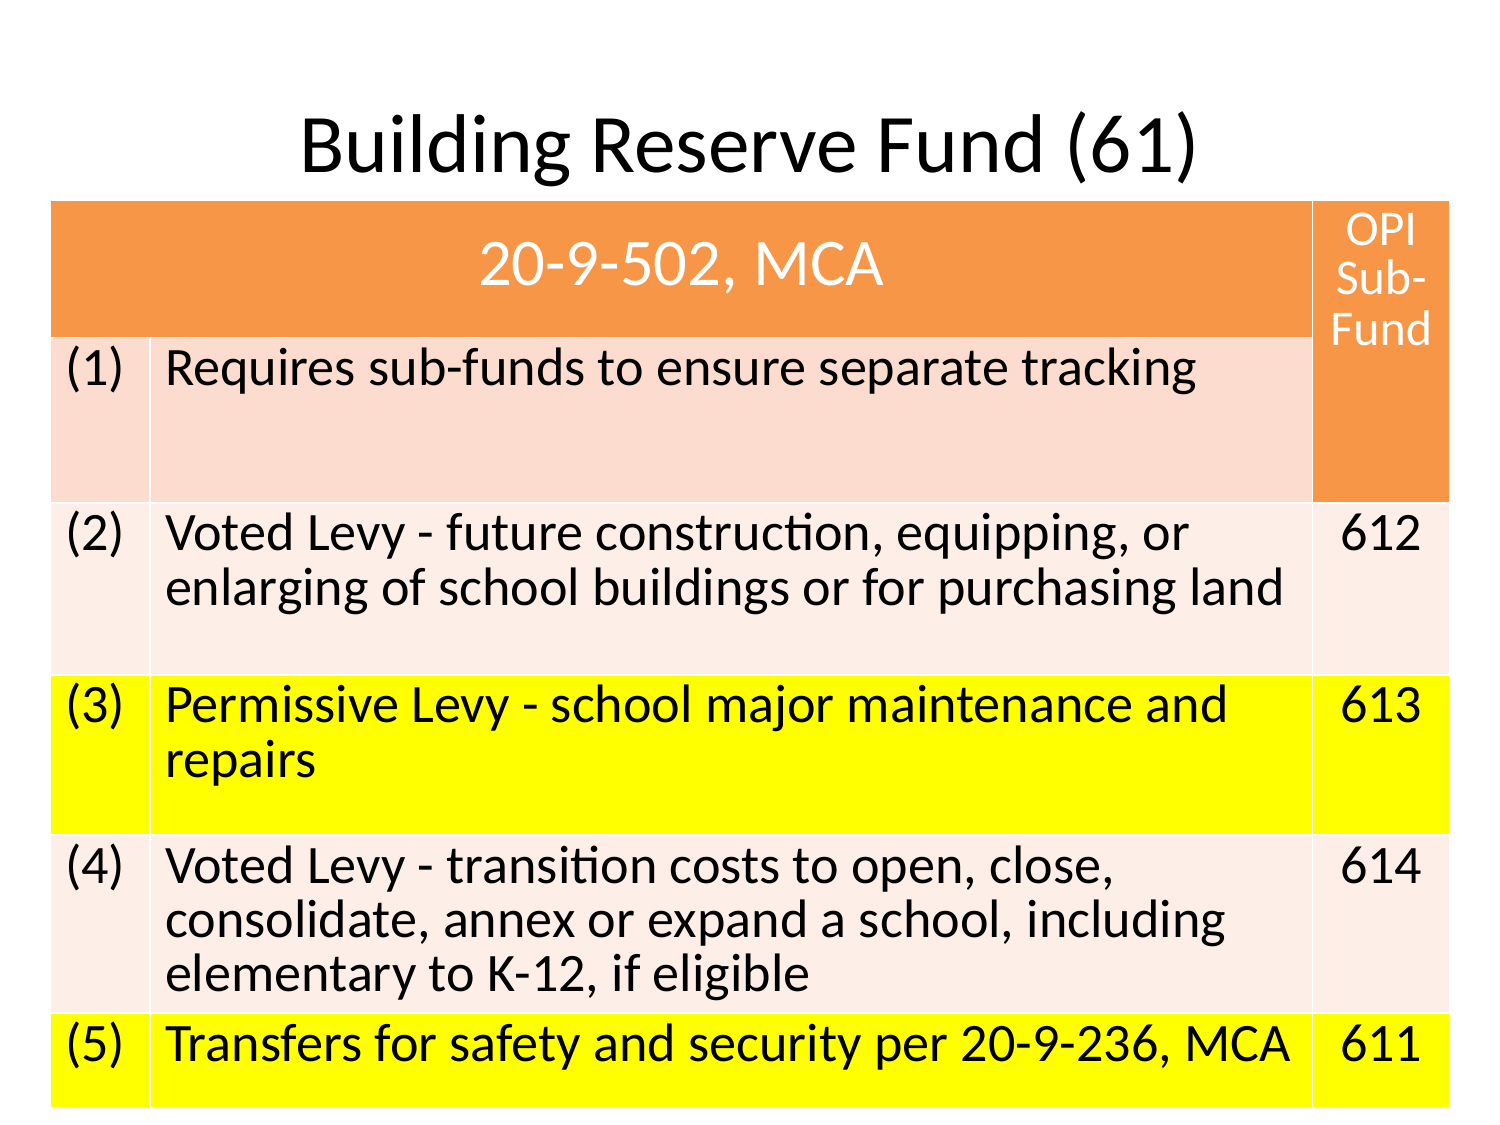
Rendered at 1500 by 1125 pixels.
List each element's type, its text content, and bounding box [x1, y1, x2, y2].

table_cell 614 [1313, 836, 1449, 1012]
table_header OPI Sub-Fund [1313, 201, 1449, 502]
table_cell (4) [51, 836, 149, 1012]
table_header 20-9-502, MCA [51, 201, 1312, 337]
table_cell Transfers for safety and security per 20-9-236, MCA [151, 1014, 1312, 1107]
table_cell 613 [1313, 676, 1449, 834]
table_cell 612 [1313, 504, 1449, 674]
table_cell Voted Levy - future construction, equipping, or enlarging of school buildings or for purchasing land [151, 504, 1312, 674]
table_cell Voted Levy - transition costs to open, close, consolidate, annex or expand a school, including elementary to K-12, if eligible [151, 836, 1312, 1012]
table_cell 611 [1313, 1014, 1449, 1107]
table_cell Requires sub-funds to ensure separate tracking [151, 338, 1312, 502]
title Building Reserve Fund (61) [75, 45, 1425, 199]
table_cell (3) [51, 676, 149, 834]
table_cell (5) [51, 1014, 149, 1107]
table_cell Permissive Levy - school major maintenance and repairs [151, 676, 1312, 834]
table_cell (2) [51, 504, 149, 674]
table_cell (1) [51, 338, 149, 502]
